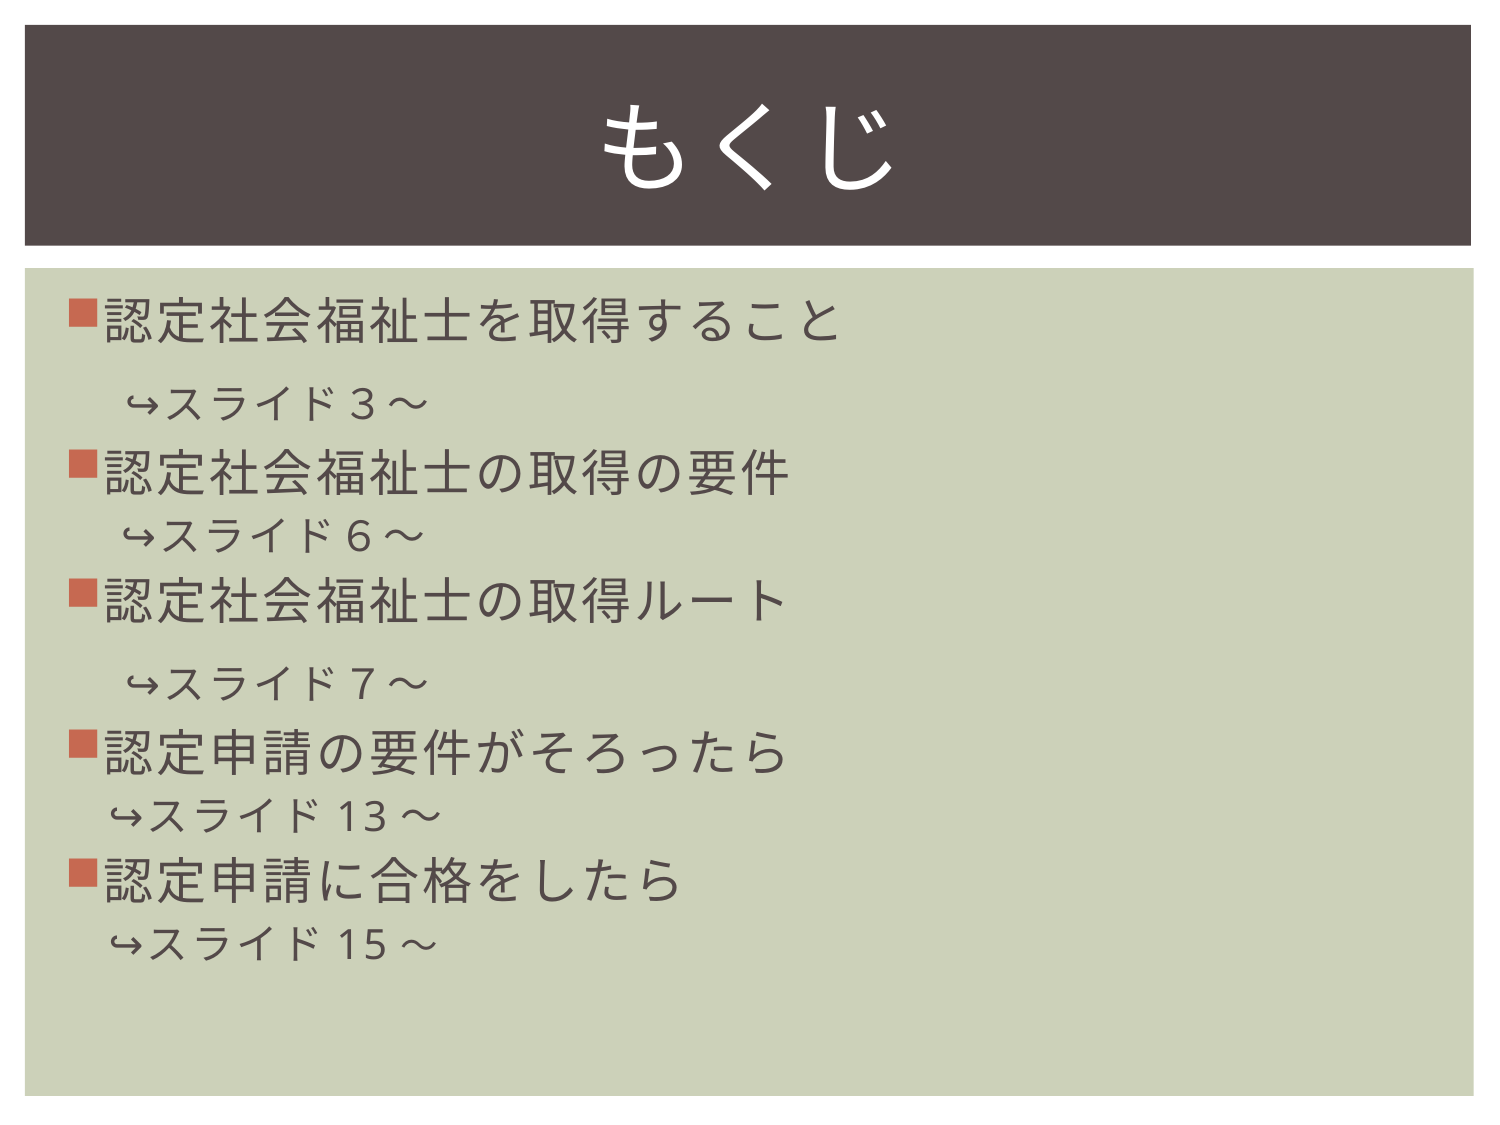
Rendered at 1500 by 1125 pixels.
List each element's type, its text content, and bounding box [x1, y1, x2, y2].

list 認定社会福祉士を取得すること ↪スライド３～ 認定社会福祉士の取得の要件 ↪スライド６～ 認定社会福祉士の取得ルート ↪スライド７～ 認定申請の要件がそろったら ↪スライド13～ 認定申請に合格をしたら ↪スライド15～ [41, 281, 1471, 1106]
title もくじ [62, 58, 1438, 232]
